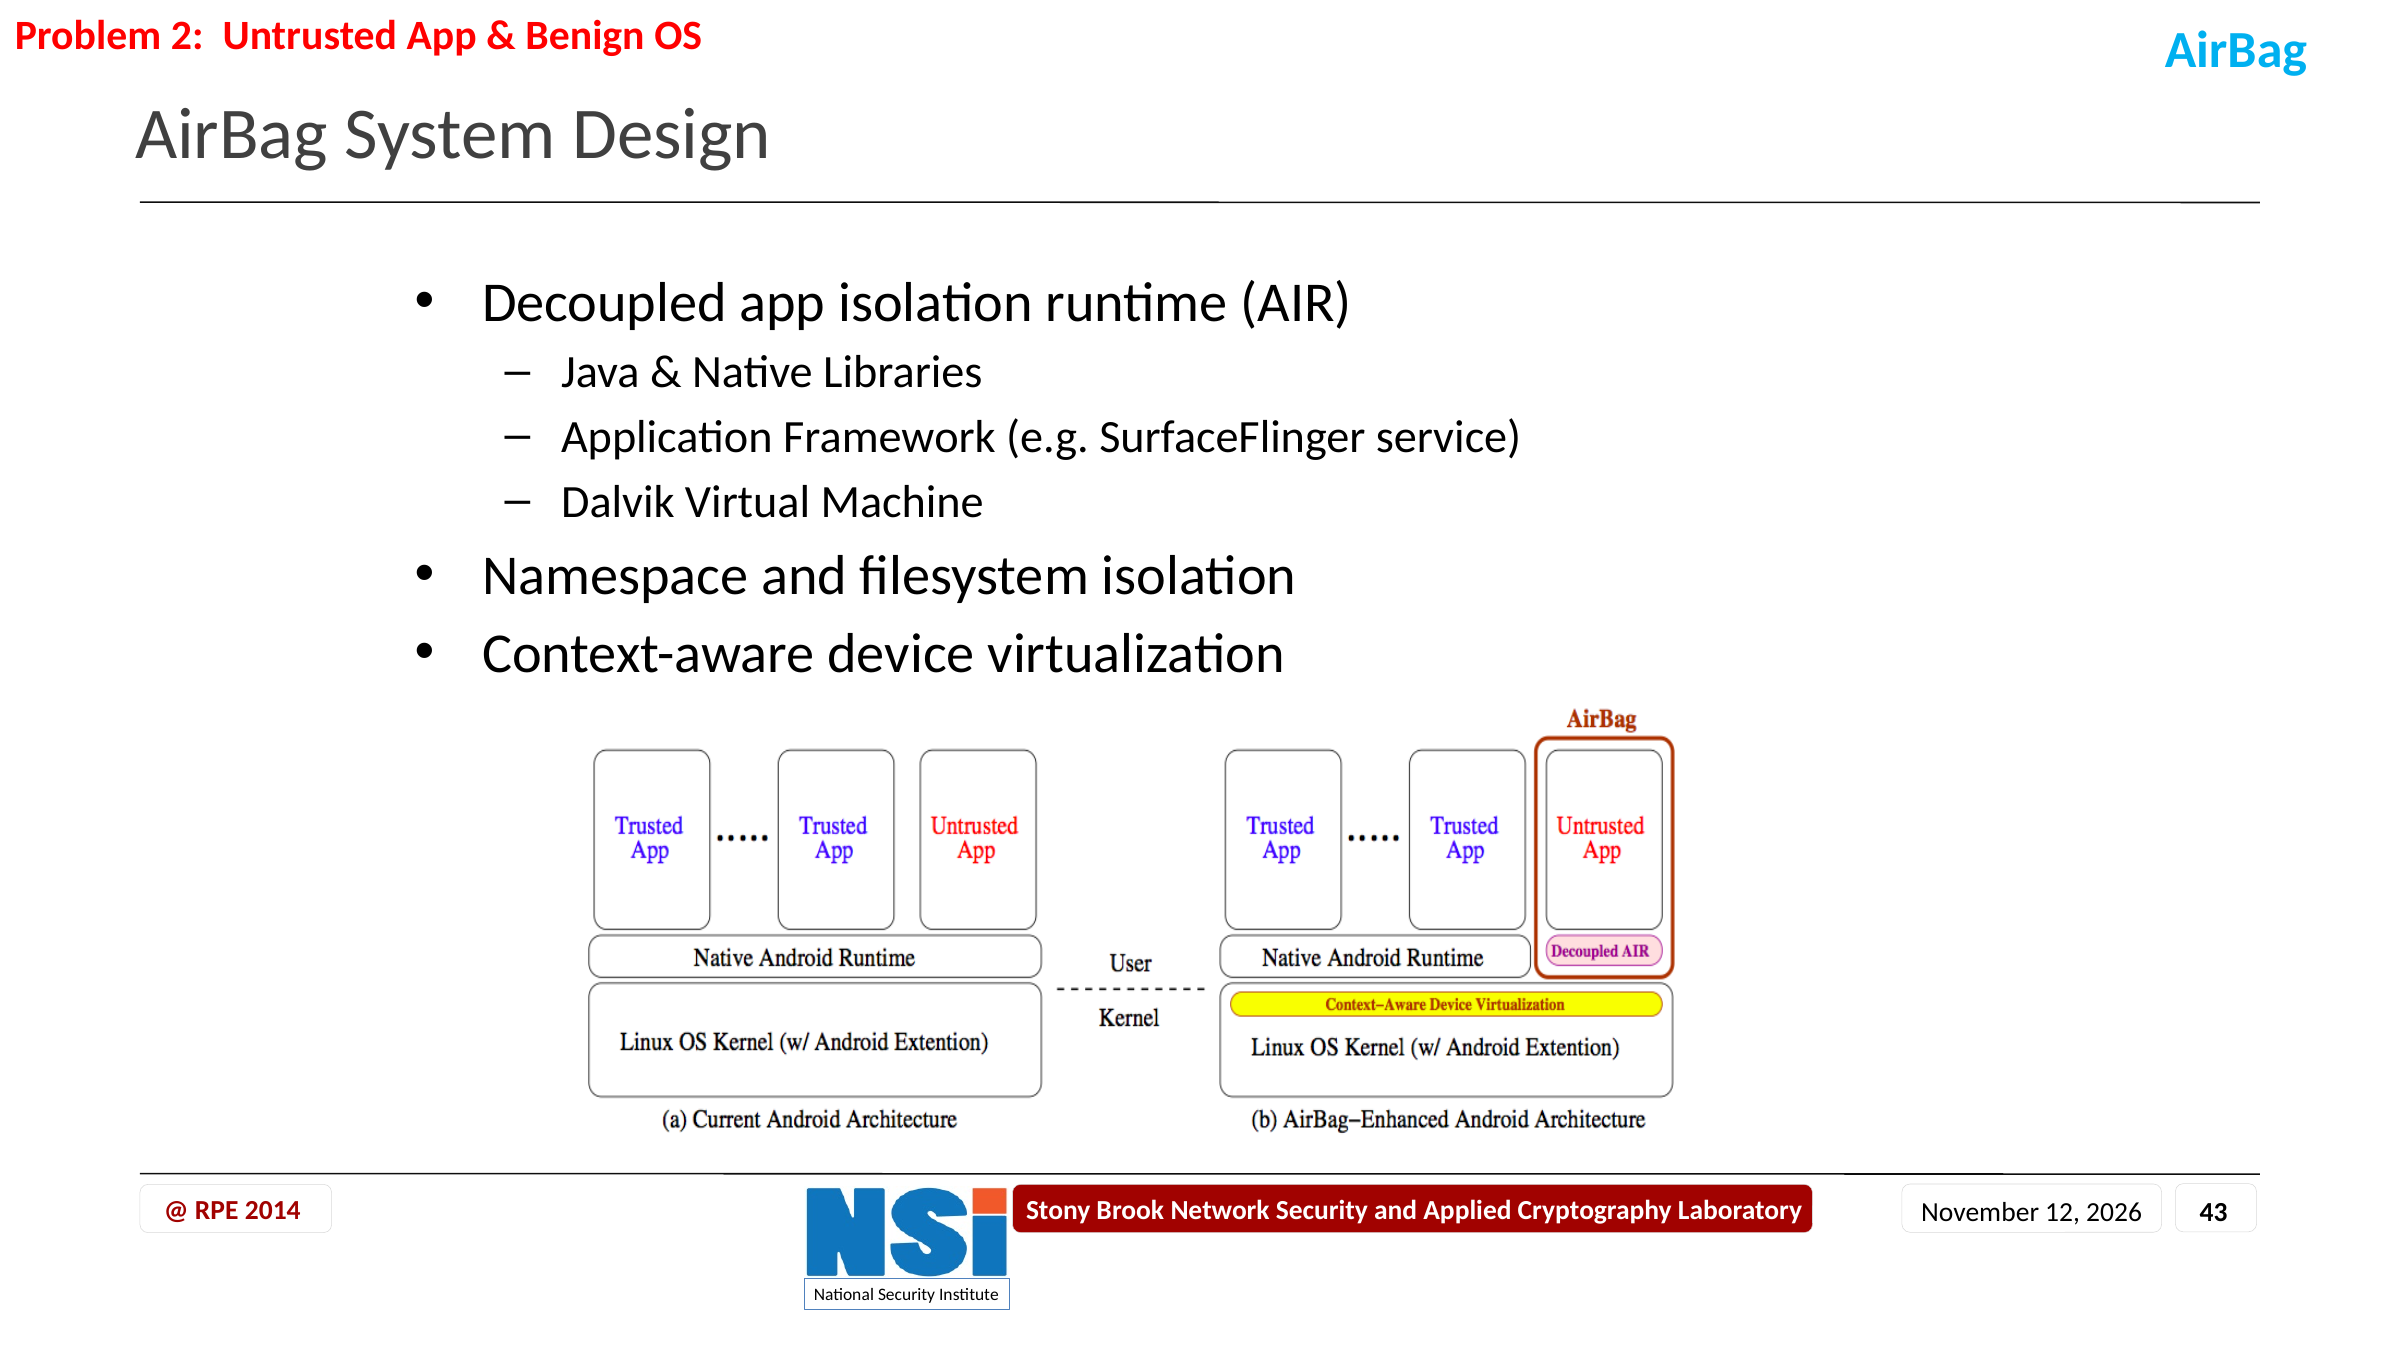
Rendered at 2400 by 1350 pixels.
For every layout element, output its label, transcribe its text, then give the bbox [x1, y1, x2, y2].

picture [804, 1186, 1009, 1277]
title AirBag System Design [120, 36, 2260, 223]
text_box AirBag [2149, 8, 2395, 86]
text_box Decoupled app isolation runtime (AIR) Java & Native Libraries Application Framework (e.g. SurfaceFlinger service) Dalvik Virtual Machine Namespace and filesystem isolation Context-aware device virtualization [399, 257, 1888, 1138]
picture [574, 697, 1688, 1154]
text_box Problem 2: Untrusted App & Benign OS [0, 0, 938, 65]
